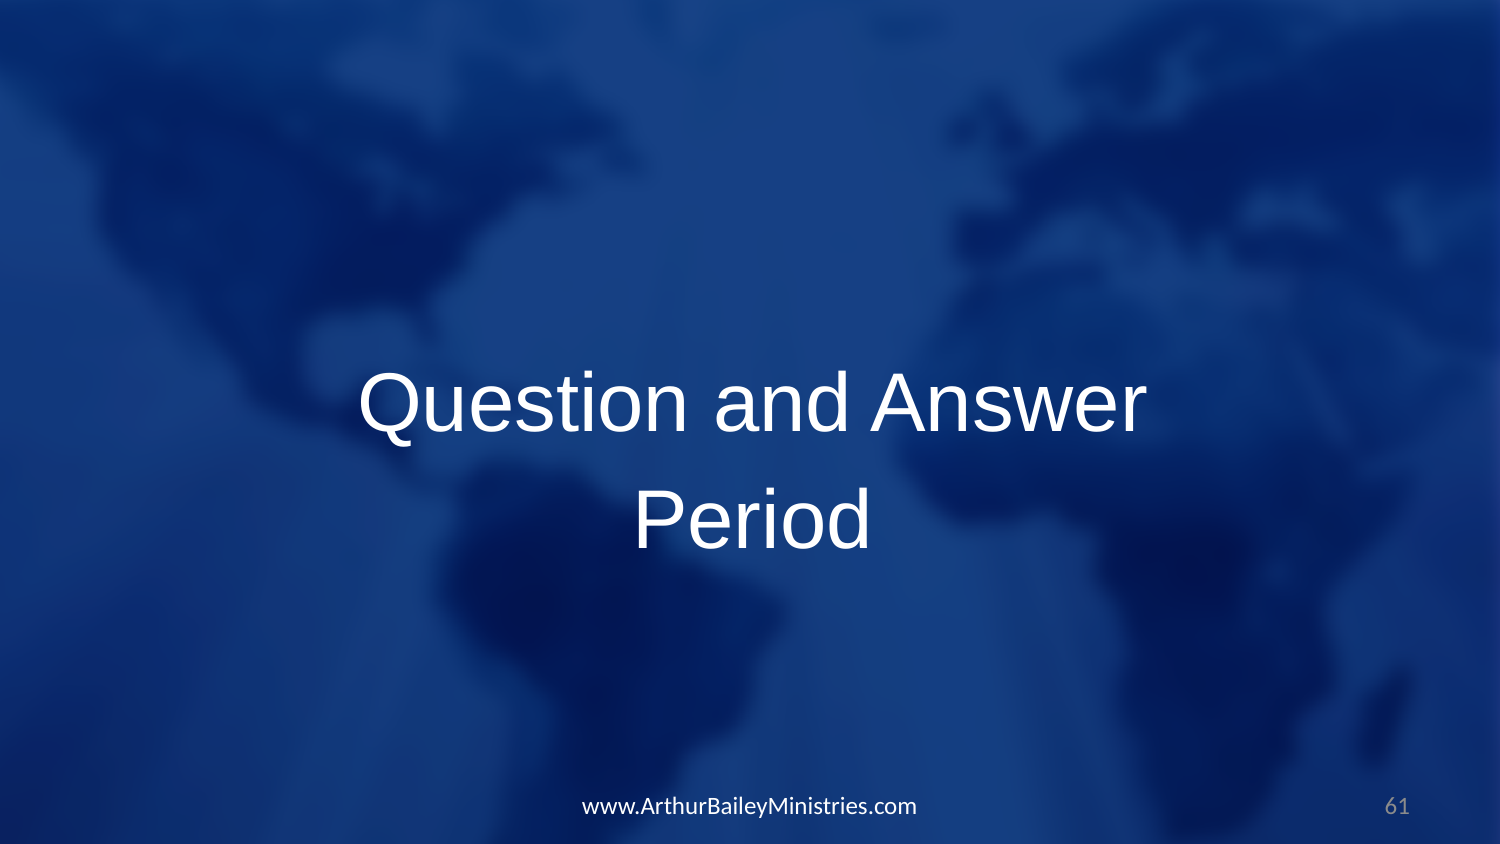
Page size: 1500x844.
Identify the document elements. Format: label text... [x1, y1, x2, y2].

footer www.ArthurBaileyMinistries.com [512, 782, 988, 827]
slide_number 61 [1074, 782, 1425, 827]
list Question and Answer Period [151, 107, 1355, 741]
picture [0, 0, 1500, 844]
